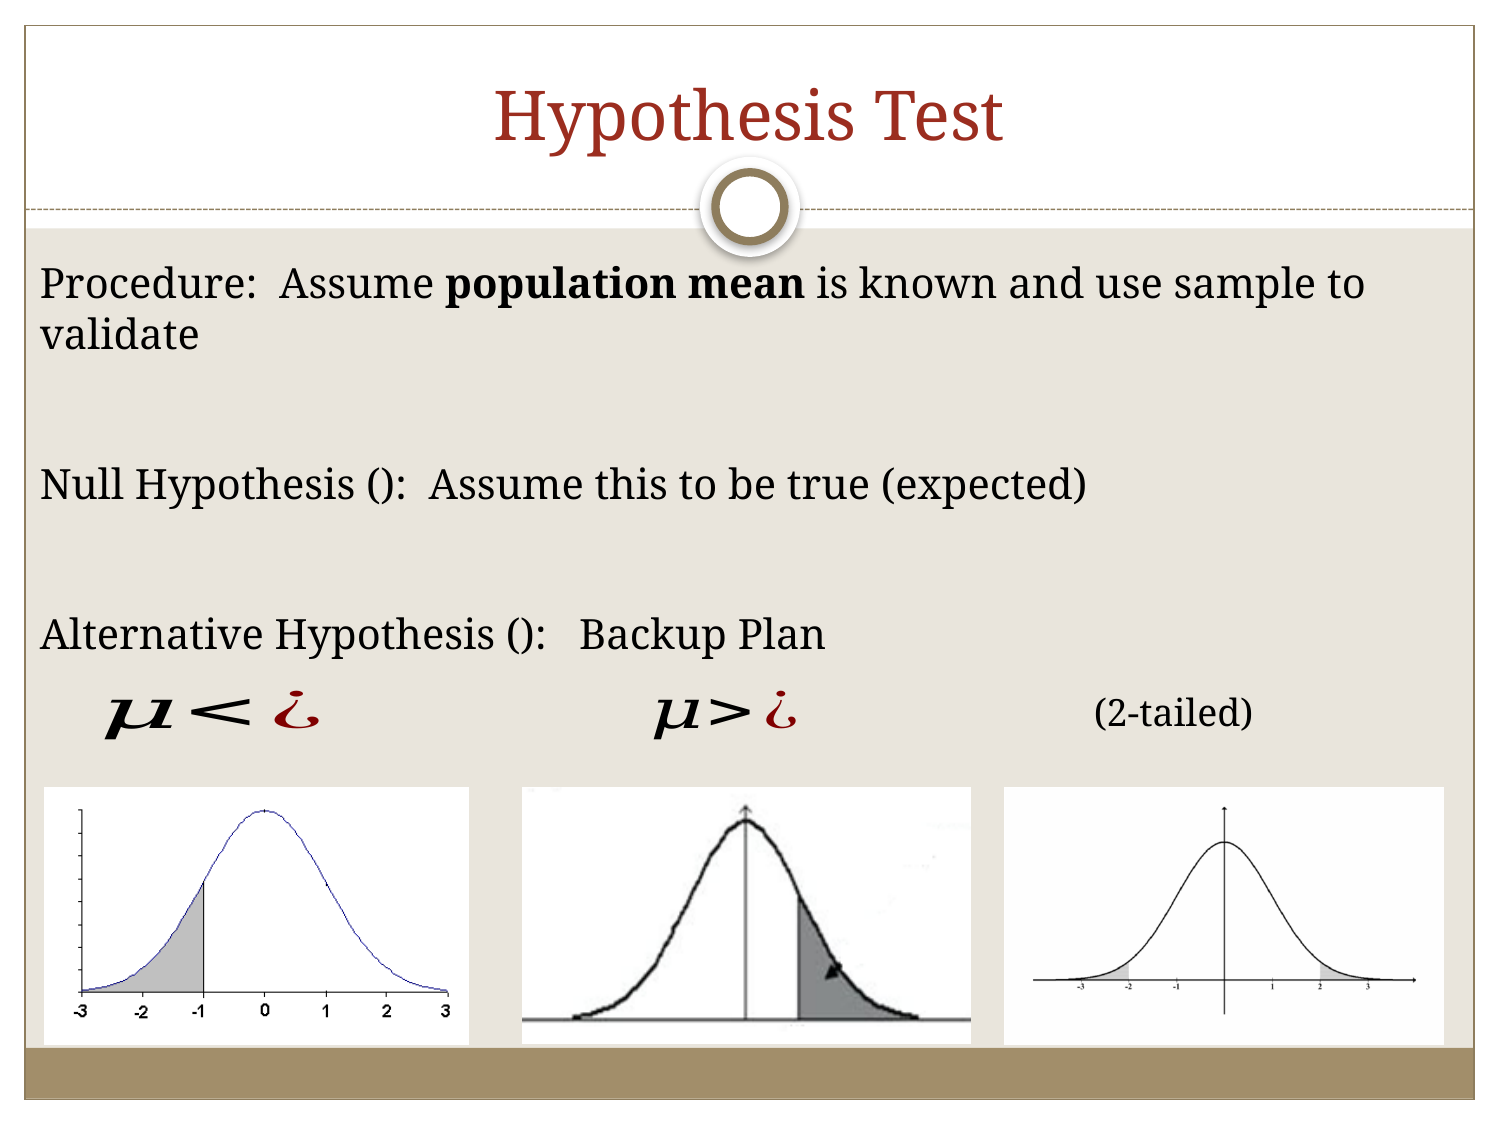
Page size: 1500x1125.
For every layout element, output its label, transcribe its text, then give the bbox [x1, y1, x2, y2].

picture [44, 787, 469, 1046]
title Hypothesis Test [49, 37, 1450, 162]
picture [522, 787, 971, 1044]
picture [1004, 787, 1444, 1046]
